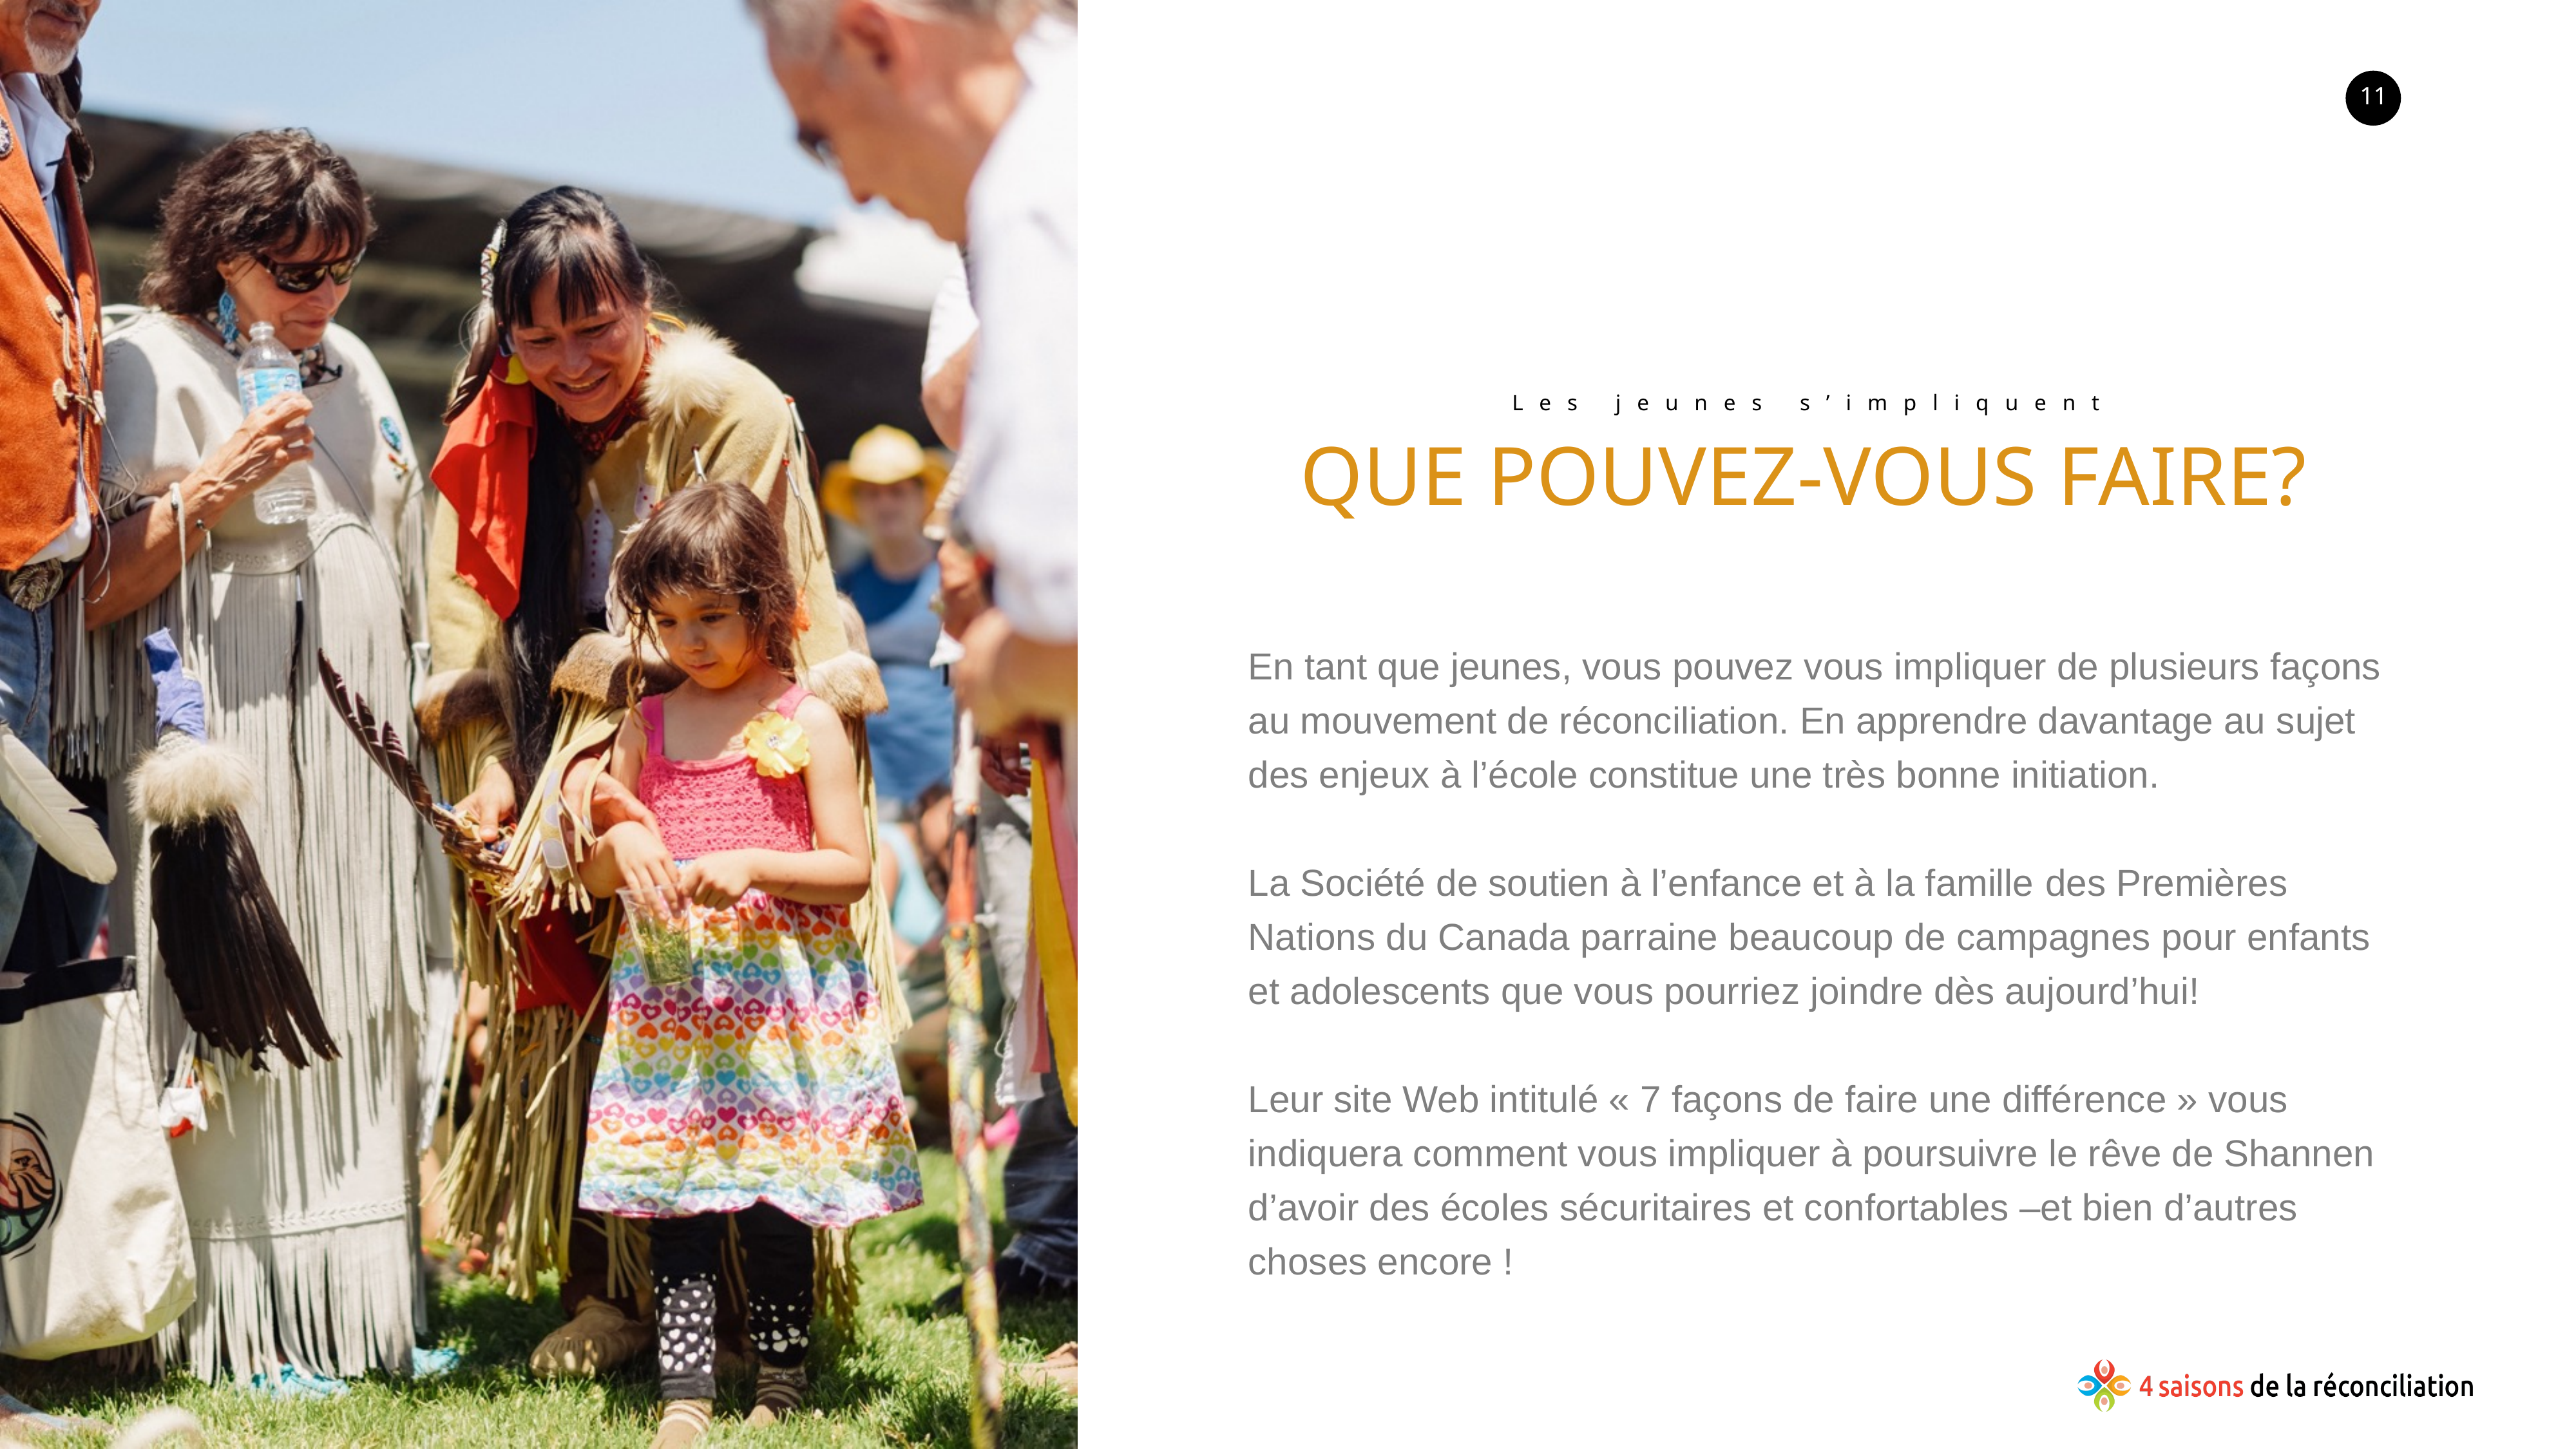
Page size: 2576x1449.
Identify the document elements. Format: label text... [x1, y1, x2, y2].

text_box QUE POUVEZ-VOUS FAIRE? [1078, 420, 2560, 526]
picture [2061, 1354, 2576, 1417]
picture [0, 0, 1078, 1449]
text_box Les jeunes s’impliquent [1316, 384, 2318, 420]
text_box En tant que jeunes, vous pouvez vous impliquer de plusieurs façons au mouvement de réconciliation. En apprendre davantage au sujet des enjeux à l’école constitue une très bonne initiation. La Société de soutien à l’enfance et à la famille des Premières Nations du Canada parraine beaucoup de campagnes pour enfants et adolescents que vous pourriez joindre dès aujourd’hui! Leur site Web intitulé « 7 façons de faire une différence » vous indiquera comment vous impliquer à poursuivre le rêve de Shannen d’avoir des écoles sécuritaires et confortables –et bien d’autres choses encore ! [1238, 628, 2423, 1449]
